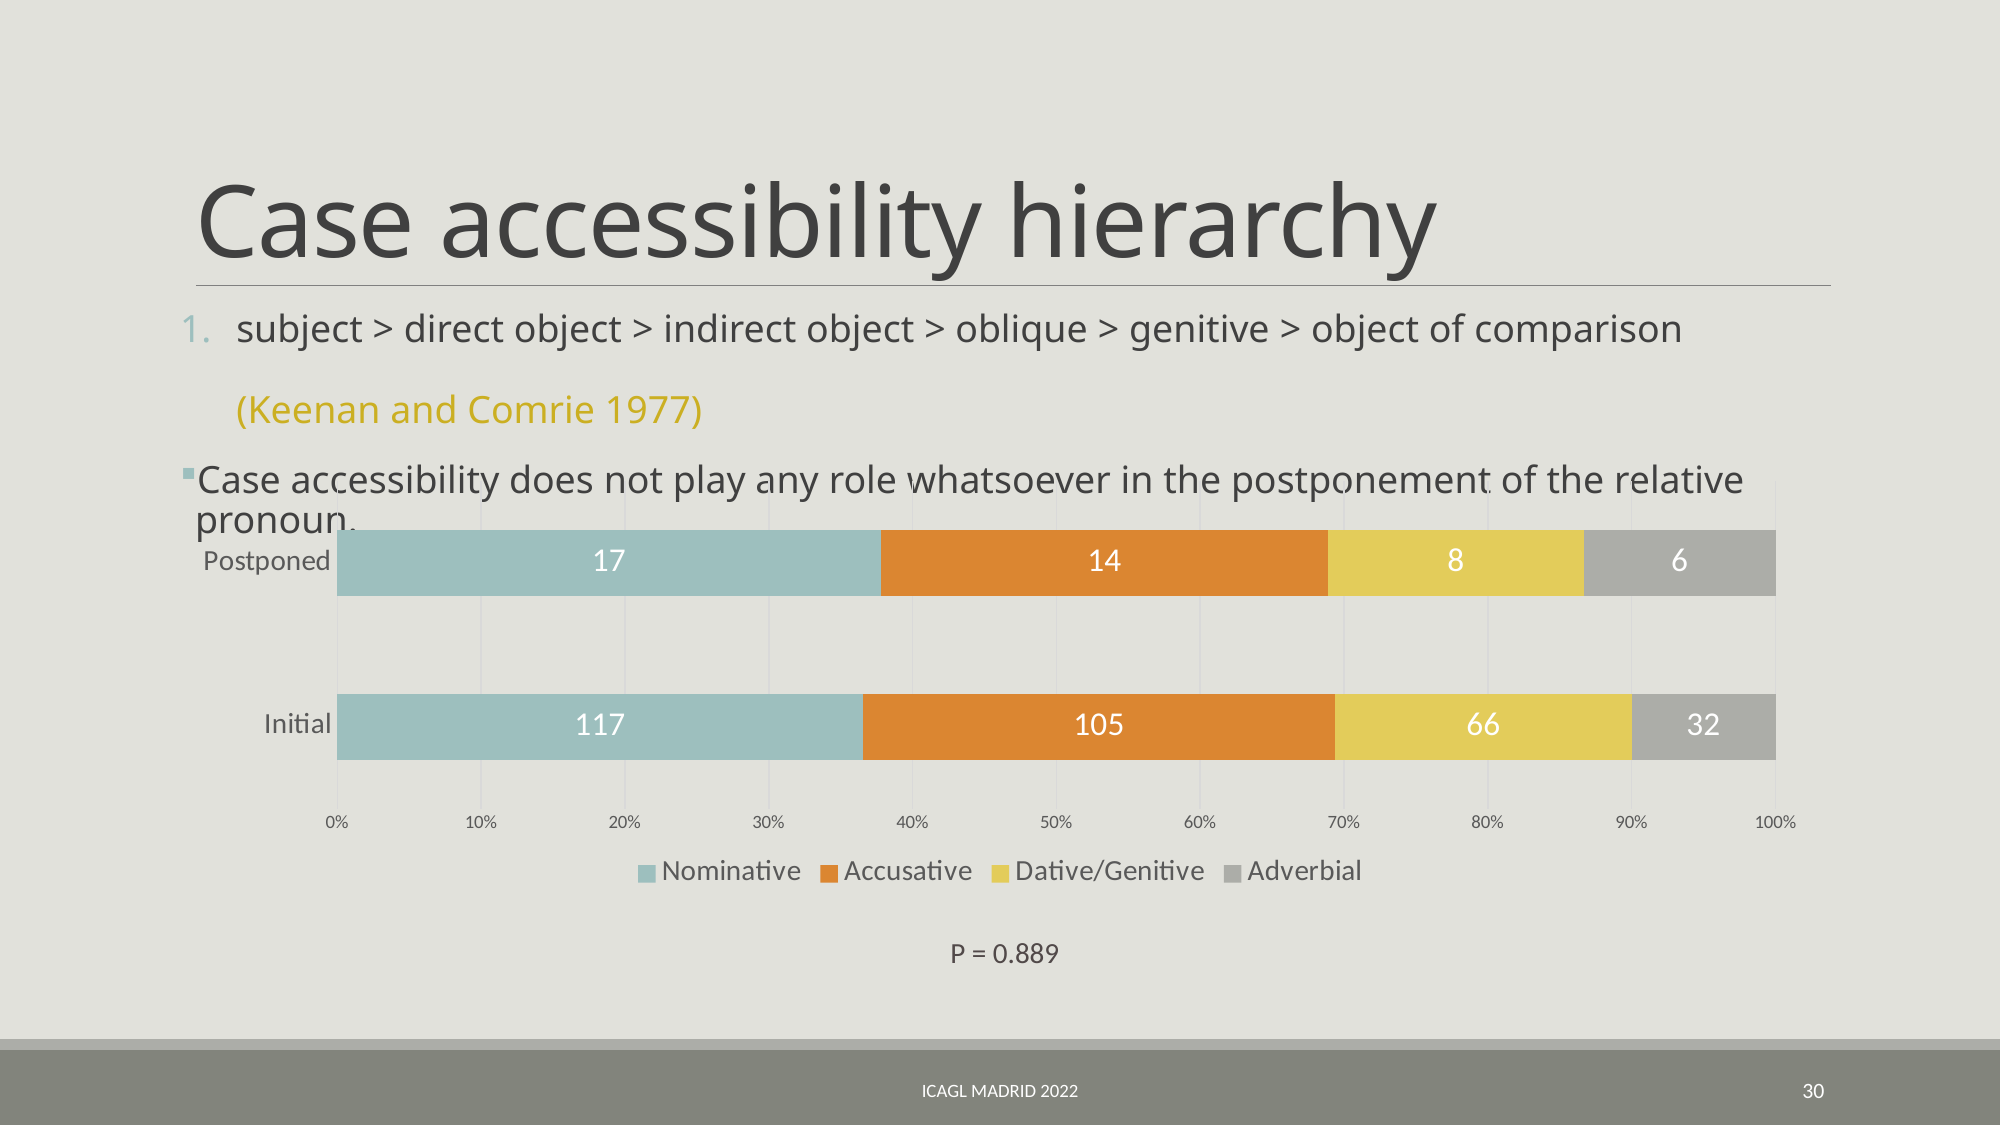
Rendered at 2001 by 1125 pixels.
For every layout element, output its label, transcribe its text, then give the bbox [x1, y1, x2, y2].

footer ICAGL Madrid 2022 [604, 1059, 1396, 1120]
slide_number 30 [1624, 1059, 1840, 1120]
title Case accessibility hierarchy [180, 47, 1830, 285]
chart [169, 472, 1831, 896]
list subject > direct object > indirect object > oblique > genitive > object of comparison (Keenan and Comrie 1977) Case accessibility does not play any role whatsoever in the postponement of the relative pronoun. [180, 302, 1830, 470]
text_box P = 0.889 [608, 926, 1402, 977]
